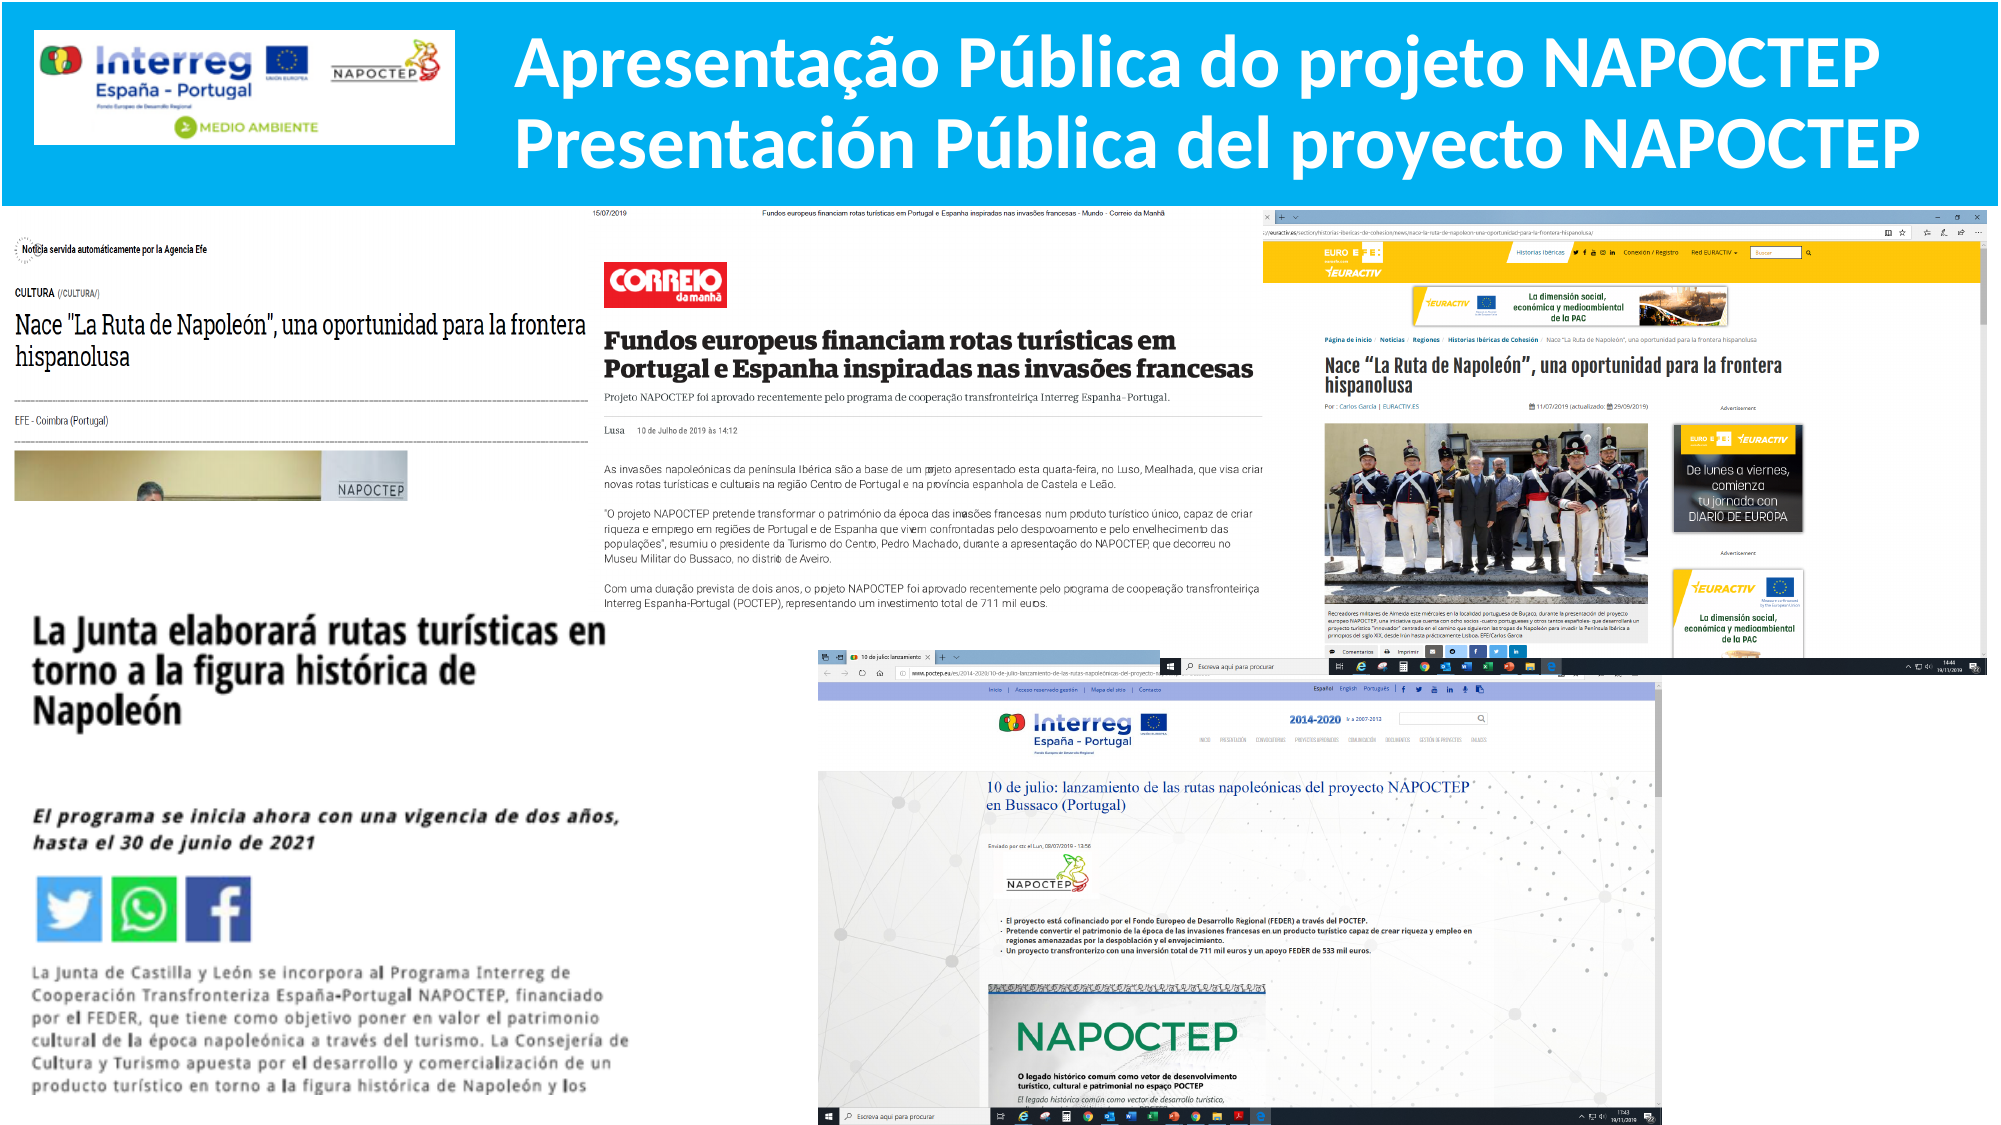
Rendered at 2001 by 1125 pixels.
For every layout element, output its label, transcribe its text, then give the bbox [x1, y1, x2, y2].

text_box Apresentação Pública do projeto NAPOCTEP Presentación Pública del proyecto NAPOCTEP [0, 0, 2000, 209]
picture [13, 207, 1987, 1125]
picture [35, 31, 454, 144]
